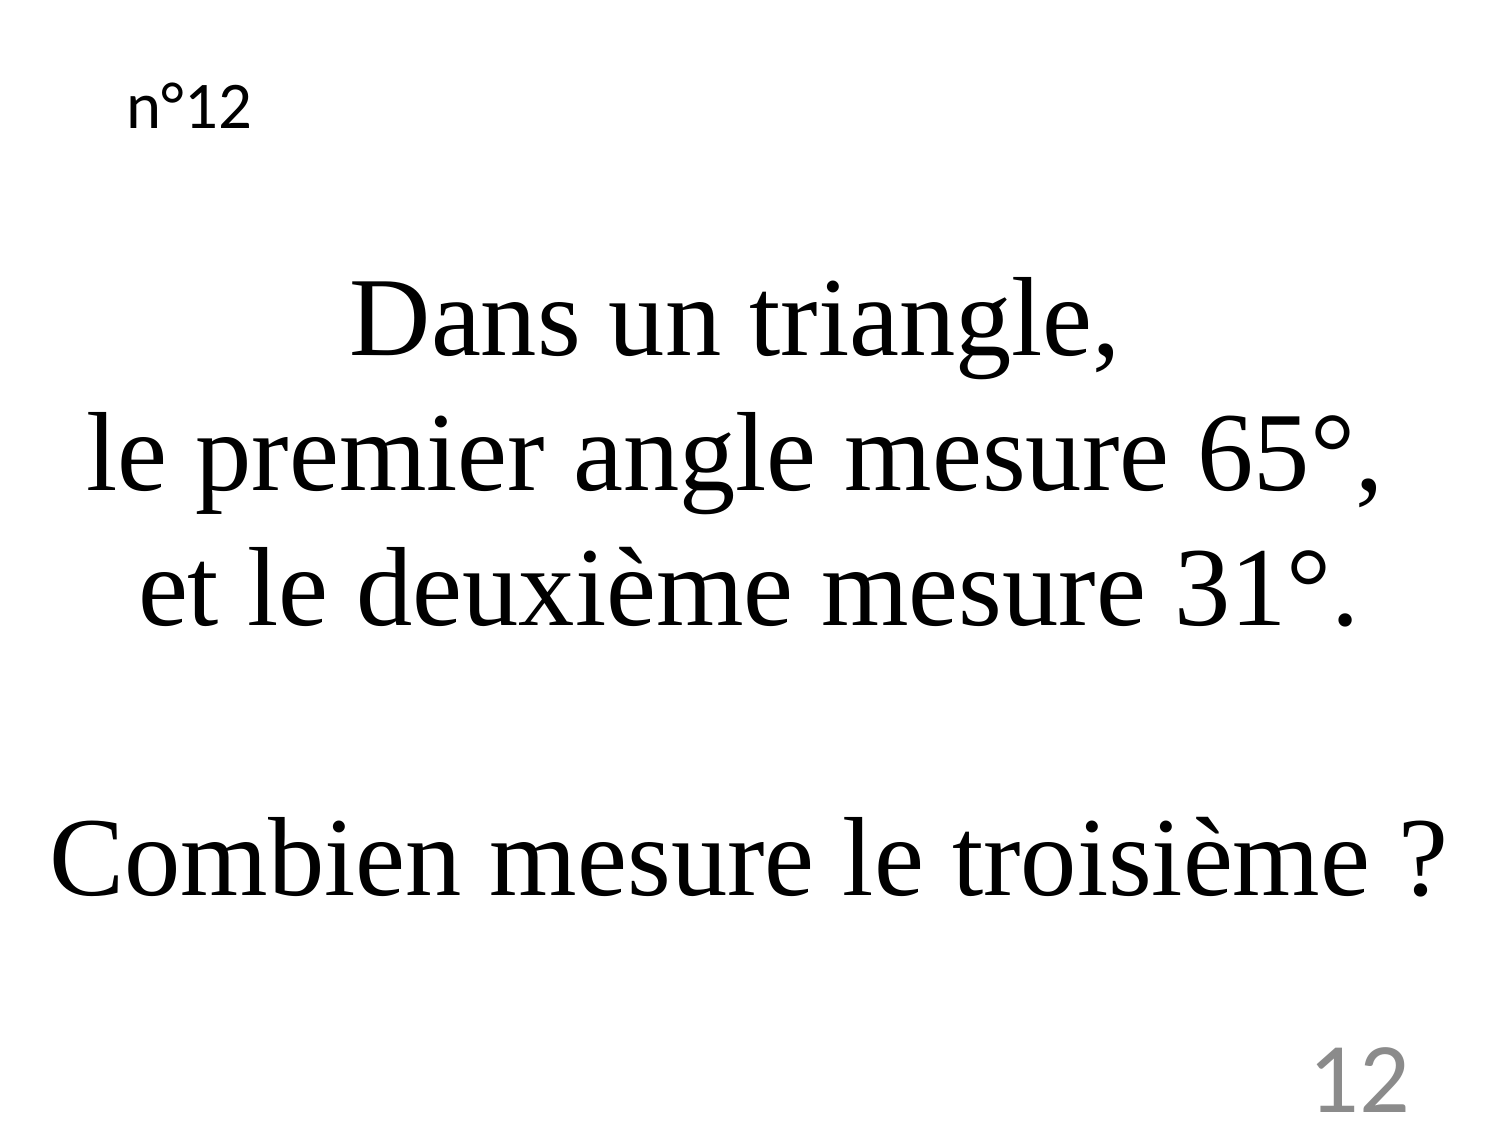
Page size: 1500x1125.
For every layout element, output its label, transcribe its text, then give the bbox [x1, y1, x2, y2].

title Dans un triangle, le premier angle mesure 65°, et le deuxième mesure 31°. Combien mesure le troisième ? [0, 125, 1500, 901]
text_box n°12 [112, 54, 278, 150]
slide_number 12 [1074, 1042, 1425, 1103]
